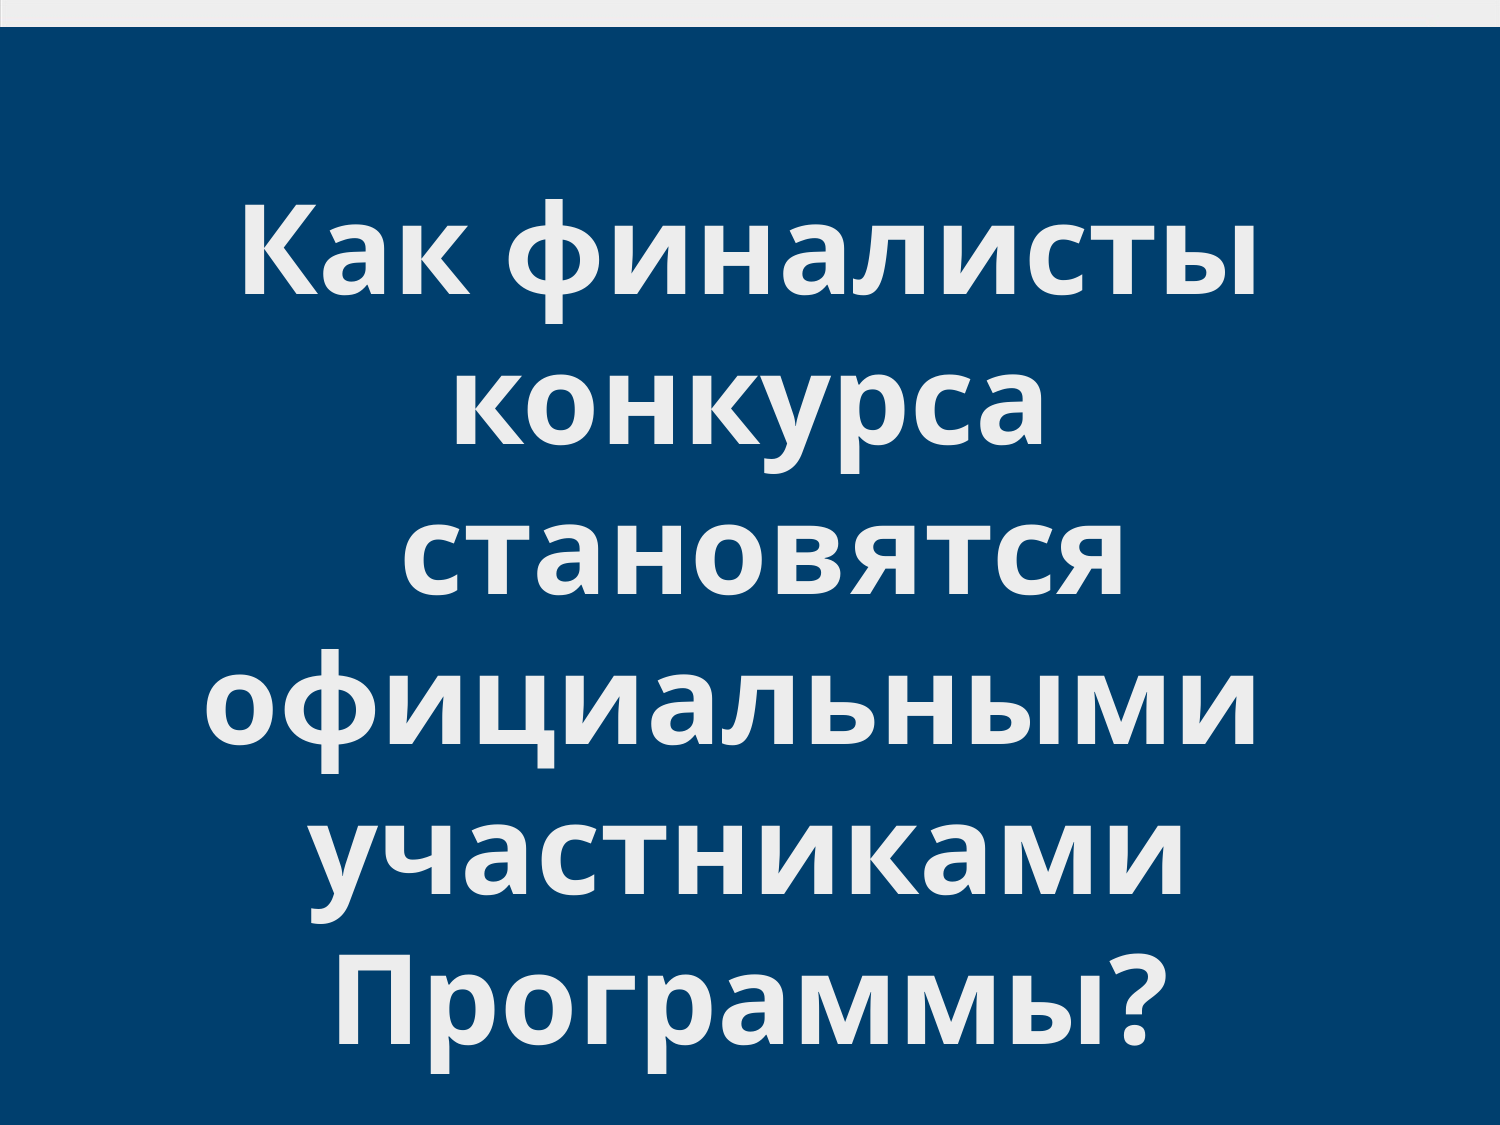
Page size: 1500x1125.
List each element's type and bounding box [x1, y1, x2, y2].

picture [0, 0, 1500, 27]
text_box [0, 27, 1500, 936]
